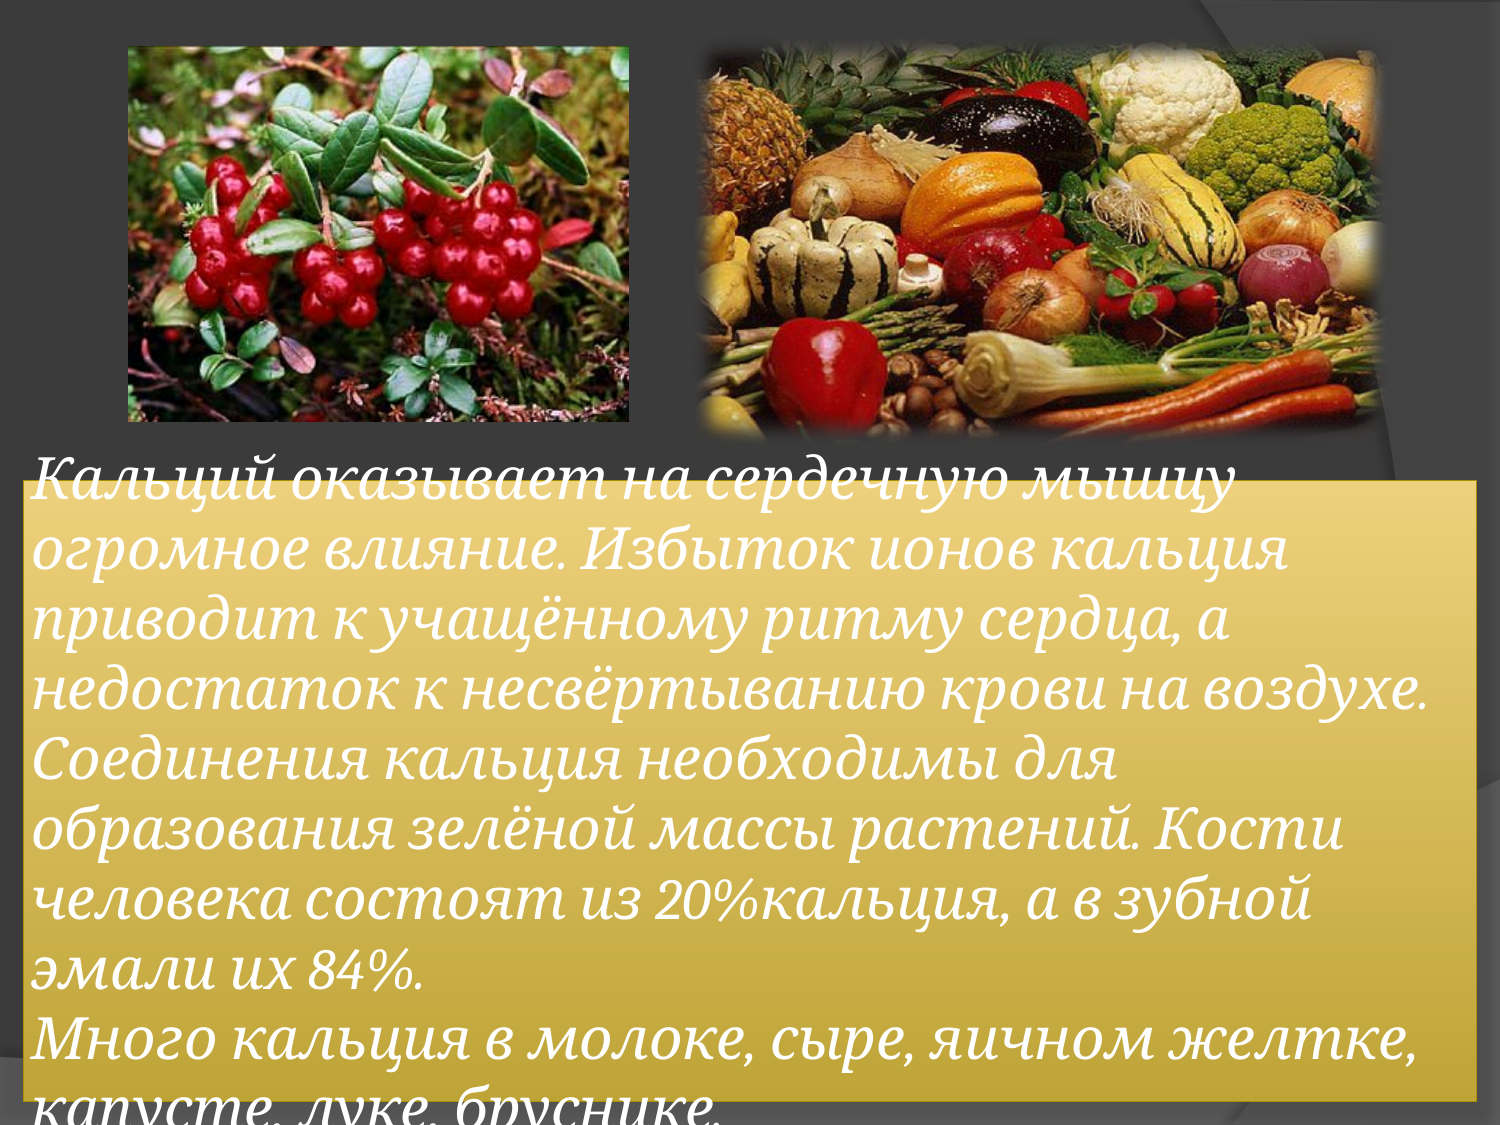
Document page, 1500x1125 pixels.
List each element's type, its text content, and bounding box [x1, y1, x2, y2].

title Кальций оказывает на сердечную мышцу огромное влияние. Избыток ионов кальция приводит к учащённому ритму сердца, а недостаток к несвёртыванию крови на воздухе. Соединения кальция необходимы для образования зелёной массы растений. Кости человека состоят из 20%кальция, а в зубной эмали их 84%. Много кальция в молоке, сыре, яичном желтке, капусте, луке, бруснике. [23, 480, 1477, 1102]
picture [128, 46, 630, 423]
picture [691, 34, 1389, 446]
